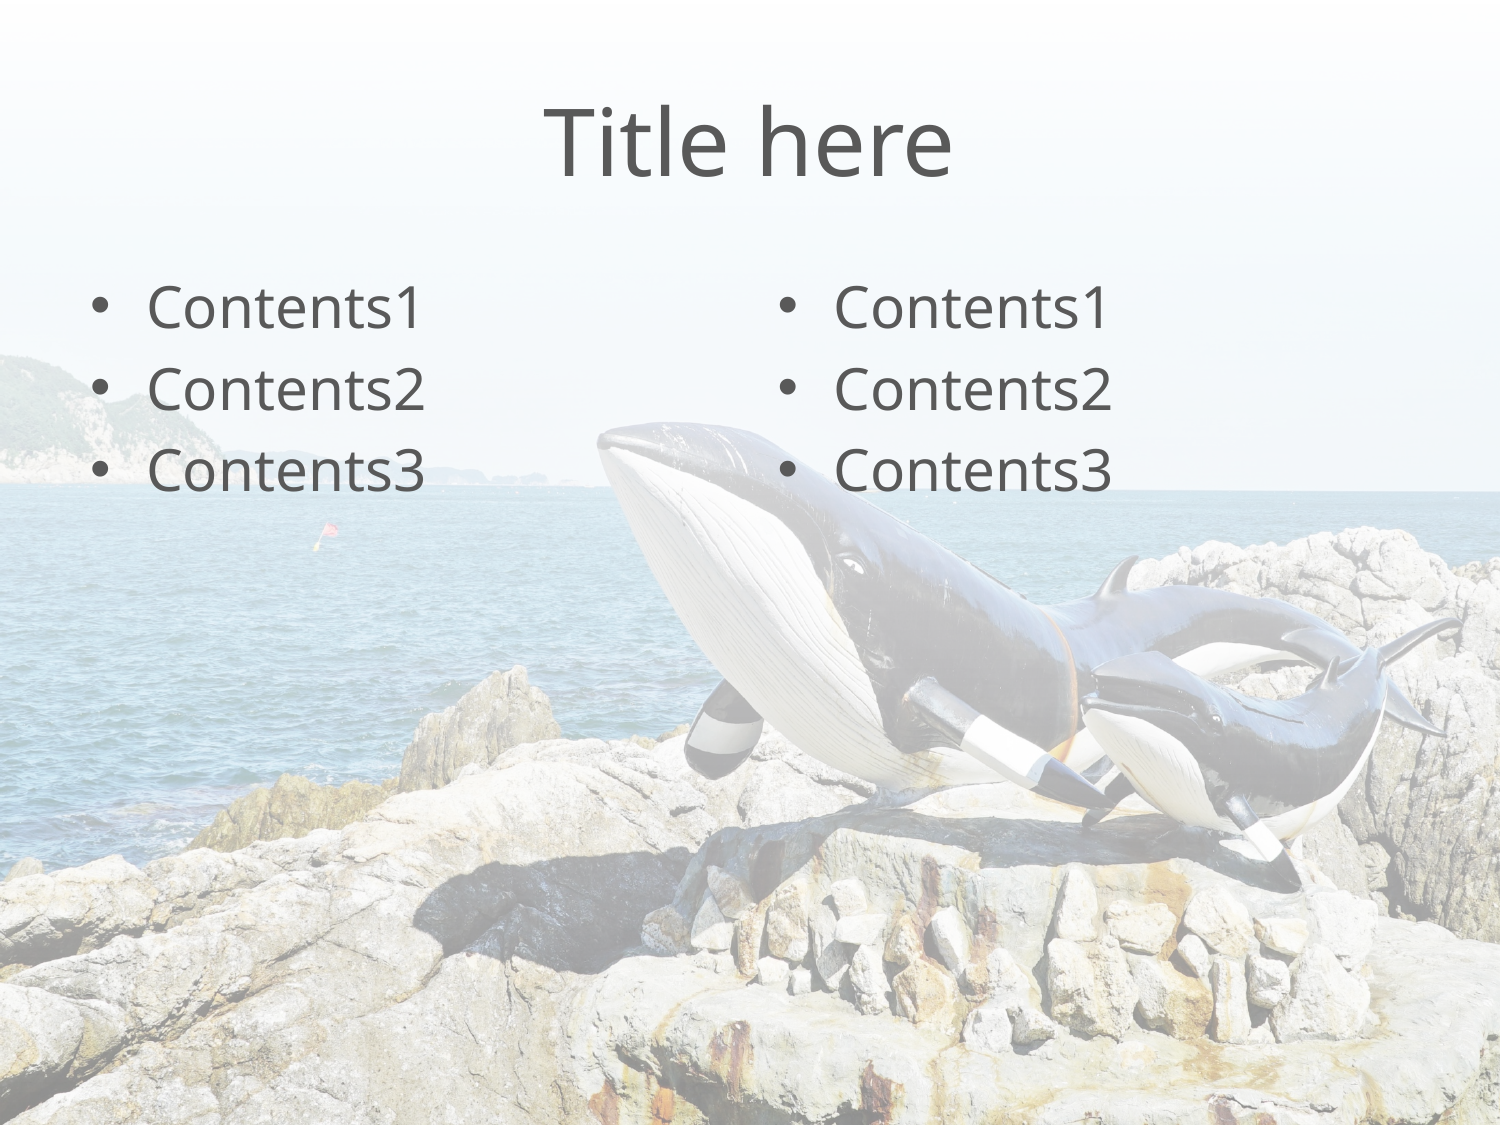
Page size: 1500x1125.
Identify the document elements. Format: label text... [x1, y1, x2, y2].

list Contents1 Contents2 Contents3 [762, 262, 1425, 1005]
title Title here [75, 45, 1425, 233]
text_box [0, 0, 1500, 1125]
list Contents1 Contents2 Contents3 [75, 262, 738, 1005]
